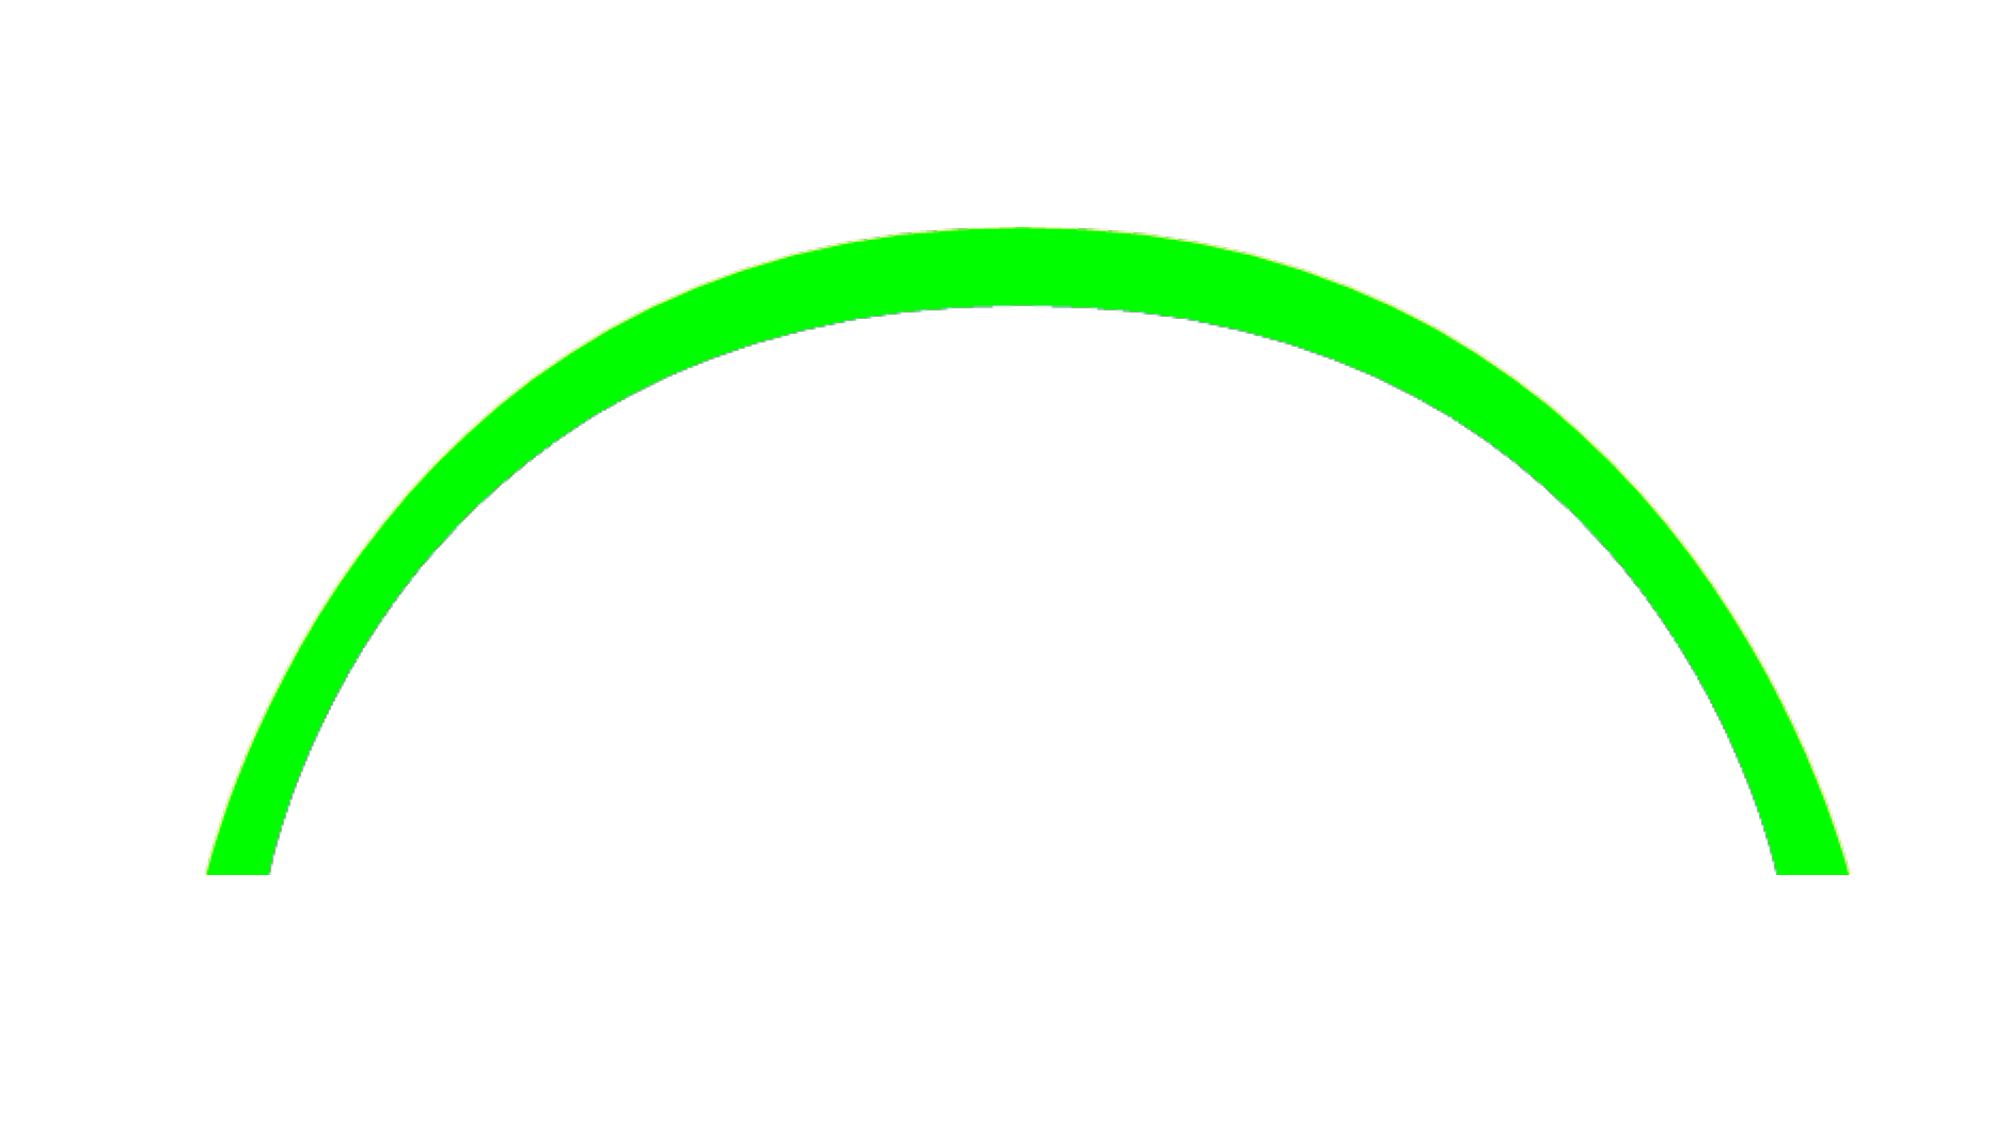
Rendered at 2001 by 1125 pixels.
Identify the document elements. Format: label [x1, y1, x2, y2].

picture [205, 227, 1852, 875]
